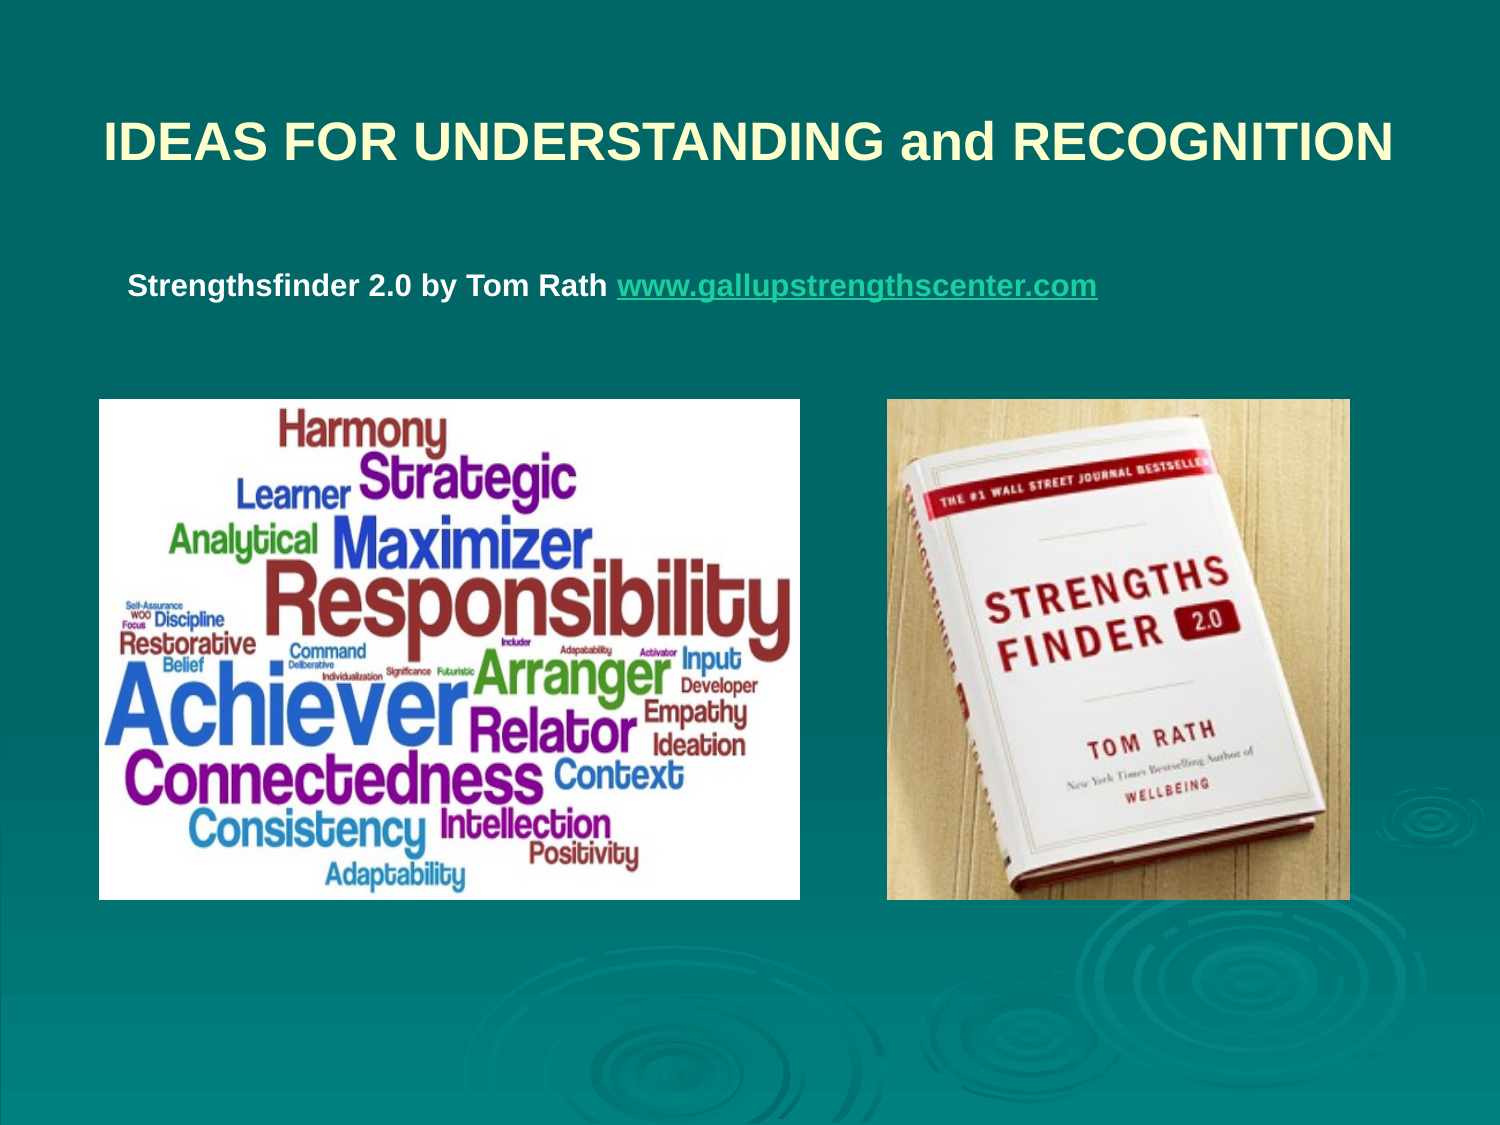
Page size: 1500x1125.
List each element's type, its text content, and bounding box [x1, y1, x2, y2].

picture [99, 399, 801, 901]
text_box Strengthsfinder 2.0 by Tom Rath www.gallupstrengthscenter.com [112, 212, 1425, 475]
title IDEAS FOR UNDERSTANDING and RECOGNITION [74, 45, 1426, 233]
picture [887, 399, 1351, 901]
